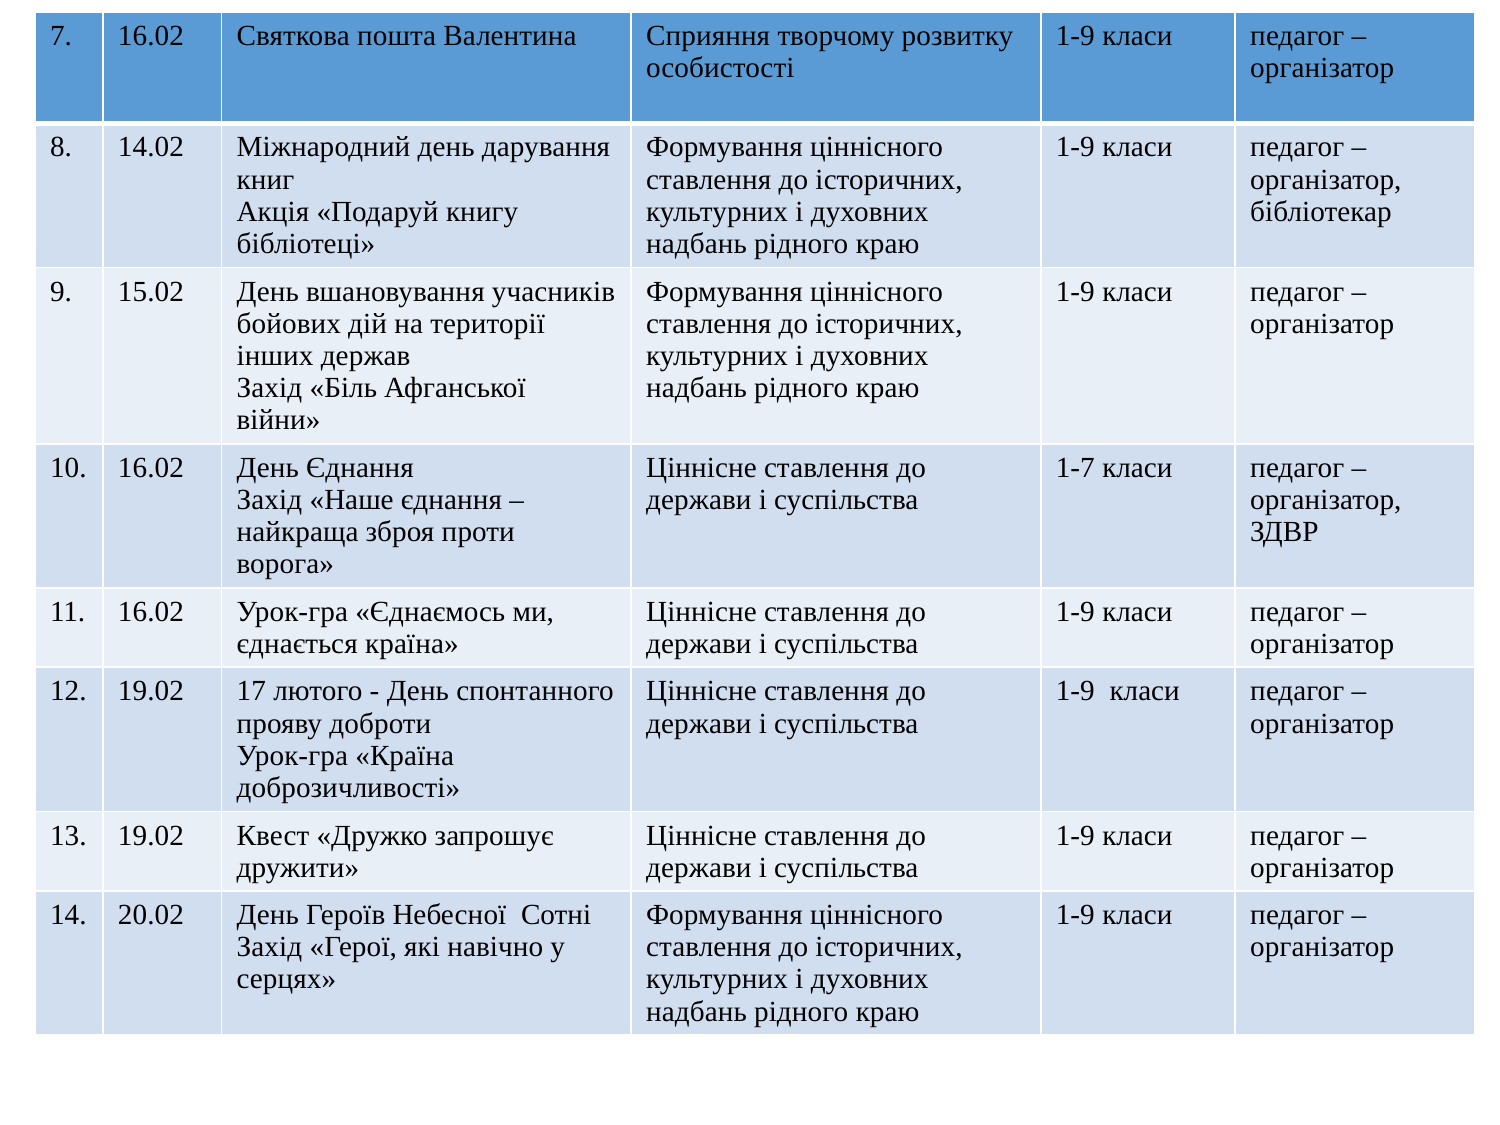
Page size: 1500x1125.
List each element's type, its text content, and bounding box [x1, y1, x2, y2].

table_cell Ціннісне ставлення до держави і суспільства [632, 668, 1040, 811]
table_cell 11. [36, 589, 102, 666]
table_cell Квест «Дружко запрошує дружити» [222, 812, 630, 890]
table_header педагог –організатор [1236, 13, 1474, 121]
table_cell 14.02 [104, 126, 221, 267]
table_cell Ціннісне ставлення до держави і суспільства [632, 445, 1040, 587]
table_cell педагог –організатор [1236, 892, 1474, 1034]
table_cell 20.02 [104, 892, 221, 1034]
table_cell День вшановування учасників бойових дій на території інших держав Захід «Біль Афганської війни» [222, 268, 630, 443]
table_cell педагог –організатор, бібліотекар [1236, 126, 1474, 267]
table_cell педагог –організатор [1236, 668, 1474, 811]
table_cell 1-9 класи [1042, 892, 1234, 1034]
table_cell 9. [36, 268, 102, 443]
table_cell 12. [36, 668, 102, 811]
table_cell 17 лютого - День спонтанного прояву доброти Урок-гра «Країна доброзичливості» [222, 668, 630, 811]
table_cell 13. [36, 812, 102, 890]
table_cell 14. [36, 892, 102, 1034]
table_cell 19.02 [104, 668, 221, 811]
table_cell 1-9 класи [1042, 268, 1234, 443]
table_cell Формування ціннісного ставлення до історичних, культурних і духовних надбань рідного краю [632, 892, 1040, 1034]
table_cell Ціннісне ставлення до держави і суспільства [632, 589, 1040, 666]
table_cell Формування ціннісного ставлення до історичних, культурних і духовних надбань рідного краю [632, 268, 1040, 443]
table_cell педагог –організатор, ЗДВР [1236, 445, 1474, 587]
table_cell педагог –організатор [1236, 589, 1474, 666]
table_header Сприяння творчому розвитку особистості [632, 13, 1040, 121]
table_cell 1-9 класи [1042, 812, 1234, 890]
table_header 16.02 [104, 13, 221, 121]
table_header 1-9 класи [1042, 13, 1234, 121]
table_cell 10. [36, 445, 102, 587]
table_cell педагог –організатор [1236, 268, 1474, 443]
table_cell Ціннісне ставлення до держави і суспільства [632, 812, 1040, 890]
table_cell День Єднання Захід «Наше єднання – найкраща зброя проти ворога» [222, 445, 630, 587]
table_cell 1-9 класи [1042, 126, 1234, 267]
table_cell 15.02 [104, 268, 221, 443]
table_header Святкова пошта Валентина [222, 13, 630, 121]
table_header 7. [36, 13, 102, 121]
table_cell 16.02 [104, 445, 221, 587]
table_cell 1-7 класи [1042, 445, 1234, 587]
table_cell 16.02 [104, 589, 221, 666]
table_cell Урок-гра «Єднаємось ми, єднається країна» [222, 589, 630, 666]
table_cell 8. [36, 126, 102, 267]
table_cell 1-9 класи [1042, 589, 1234, 666]
table_cell Формування ціннісного ставлення до історичних, культурних і духовних надбань рідного краю [632, 126, 1040, 267]
table_cell День Героїв Небесної Сотні Захід «Герої, які навічно у серцях» [222, 892, 630, 1034]
table_cell 19.02 [104, 812, 221, 890]
table_cell педагог –організатор [1236, 812, 1474, 890]
table_cell 1-9 класи [1042, 668, 1234, 811]
table_cell Міжнародний день дарування книг Акція «Подаруй книгу бібліотеці» [222, 126, 630, 267]
